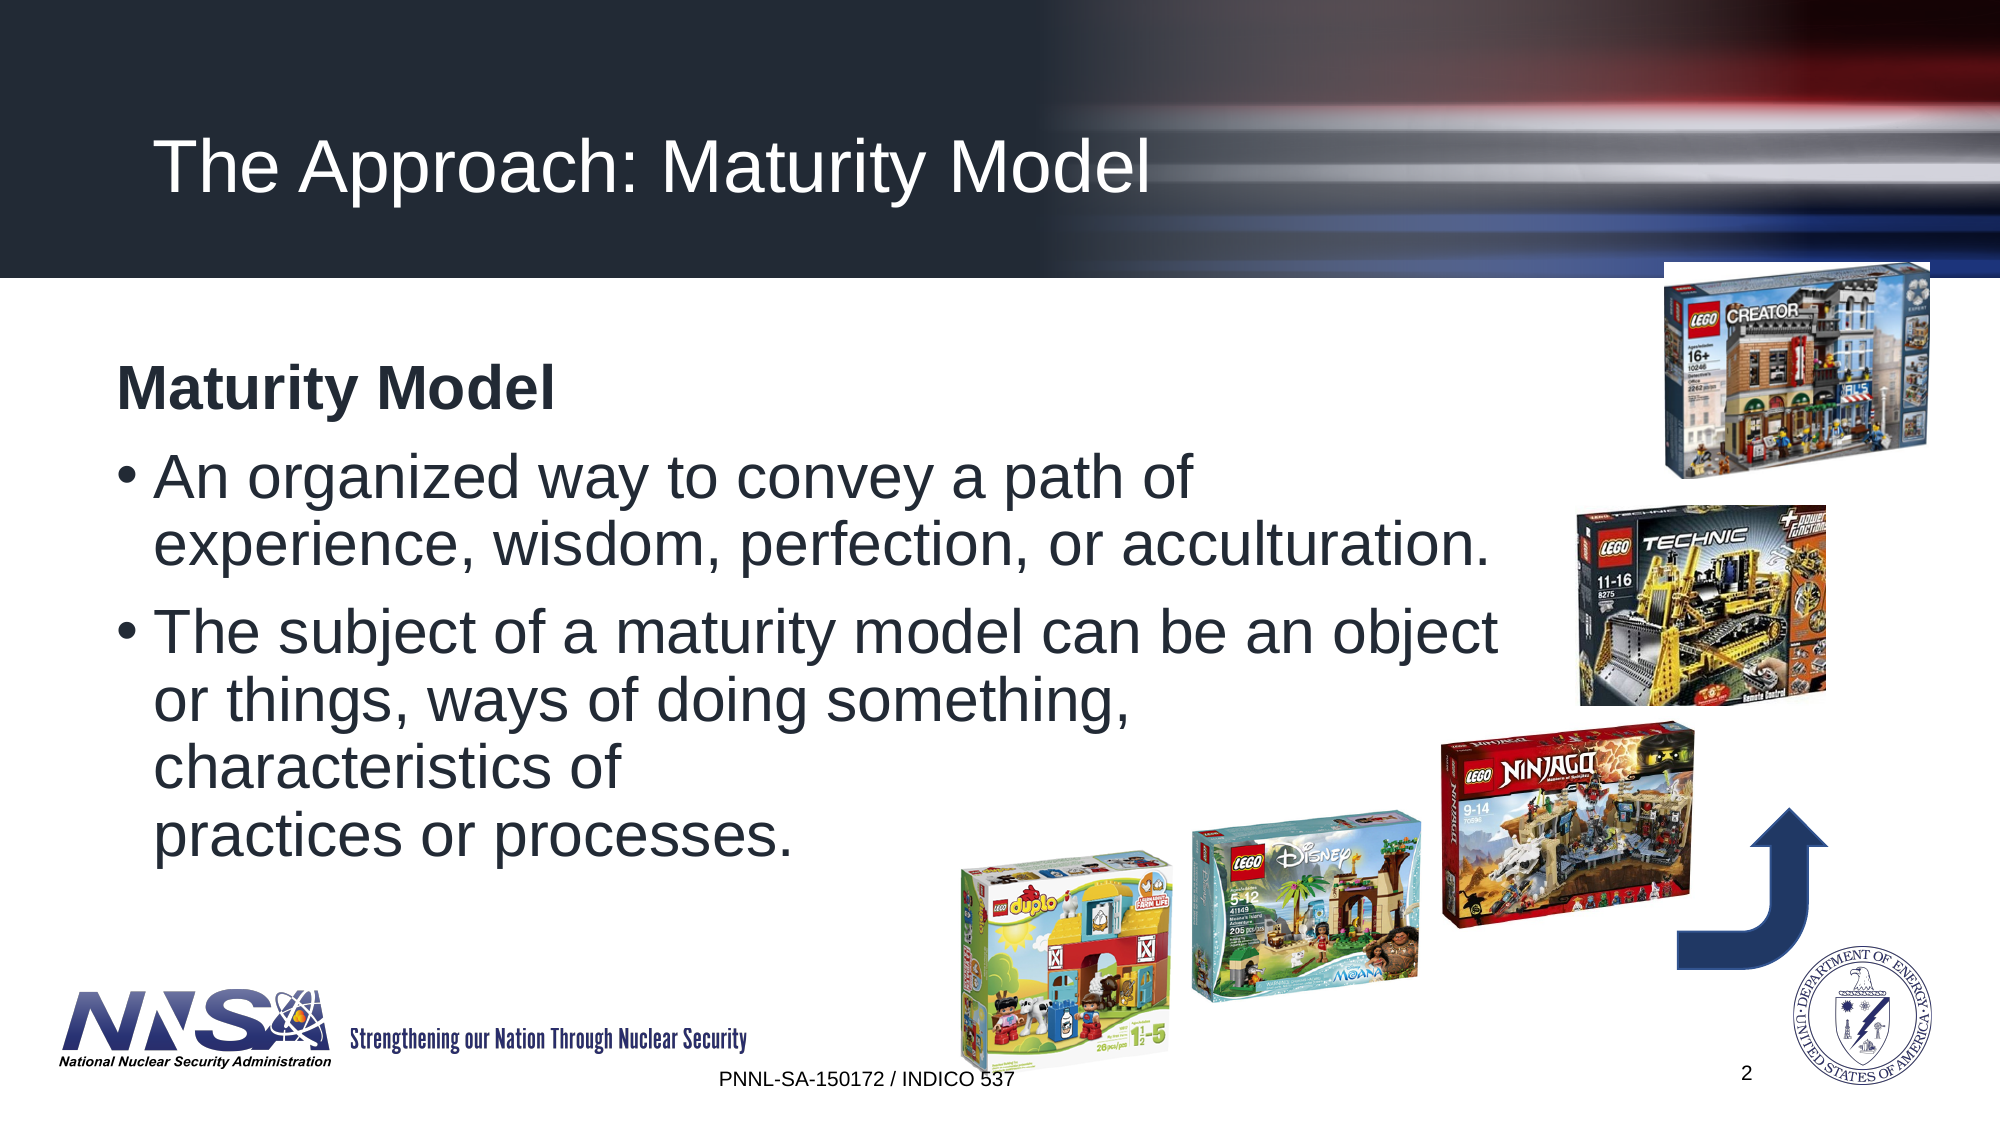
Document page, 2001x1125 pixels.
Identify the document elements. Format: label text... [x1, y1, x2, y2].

text_box 2 [1521, 1042, 1972, 1102]
list Maturity Model An organized way to convey a path of experience, wisdom, perfection, or acculturation. The subject of a maturity model can be an object or things, ways of doing something, characteristics of practices or processes. [101, 348, 957, 1051]
picture [59, 989, 331, 1069]
text_box PNNL-SA-150172 / INDICO 537 [529, 1048, 1205, 1109]
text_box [957, 262, 1930, 1079]
title The Approach: Maturity Model [137, 59, 1863, 278]
